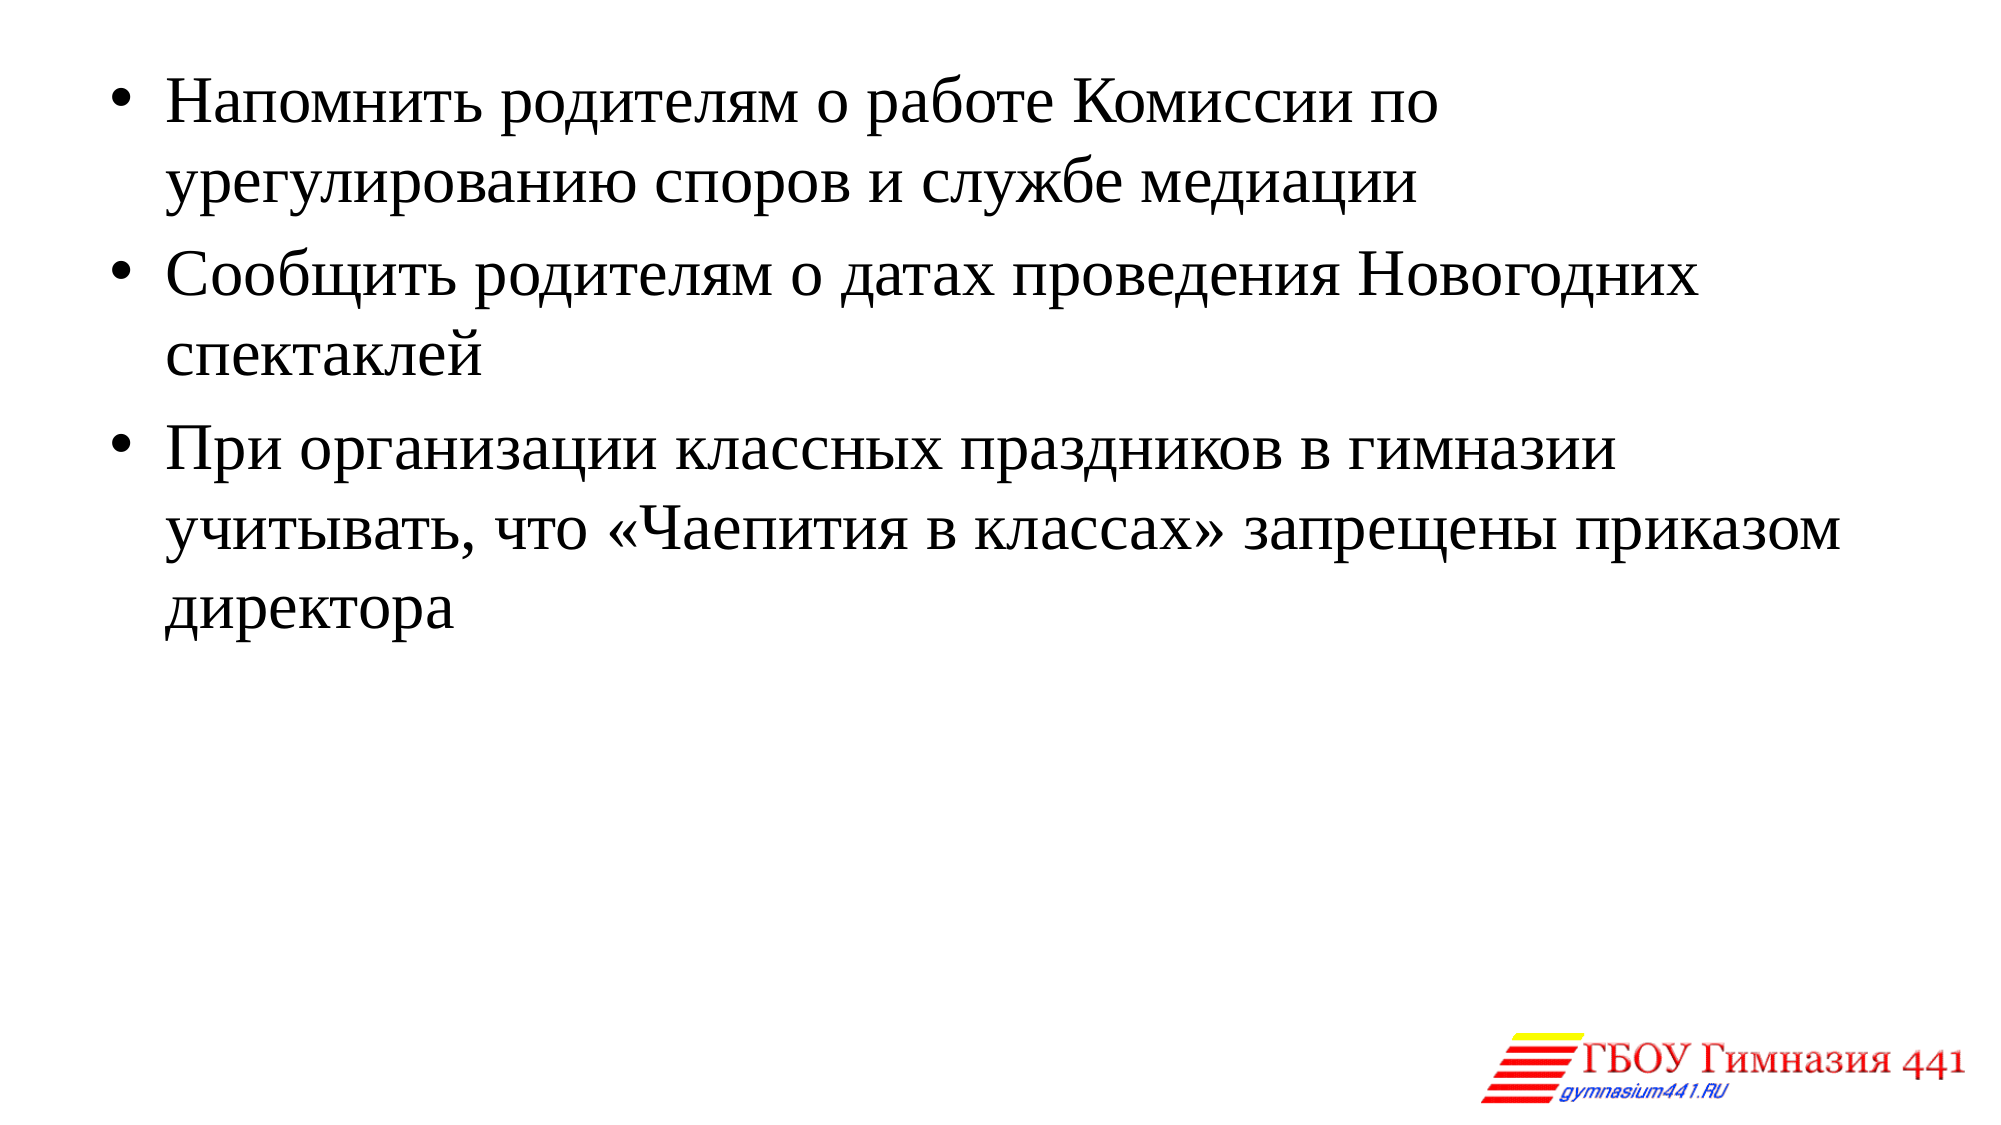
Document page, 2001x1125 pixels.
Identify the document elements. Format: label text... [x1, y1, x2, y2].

picture [1480, 1033, 1965, 1104]
list Напомнить родителям о работе Комиссии по урегулированию споров и службе медиации Сообщить родителям о датах проведения Новогодних спектаклей При организации классных праздников в гимназии учитывать, что «Чаепития в классах» запрещены приказом директора [94, 48, 1895, 1050]
